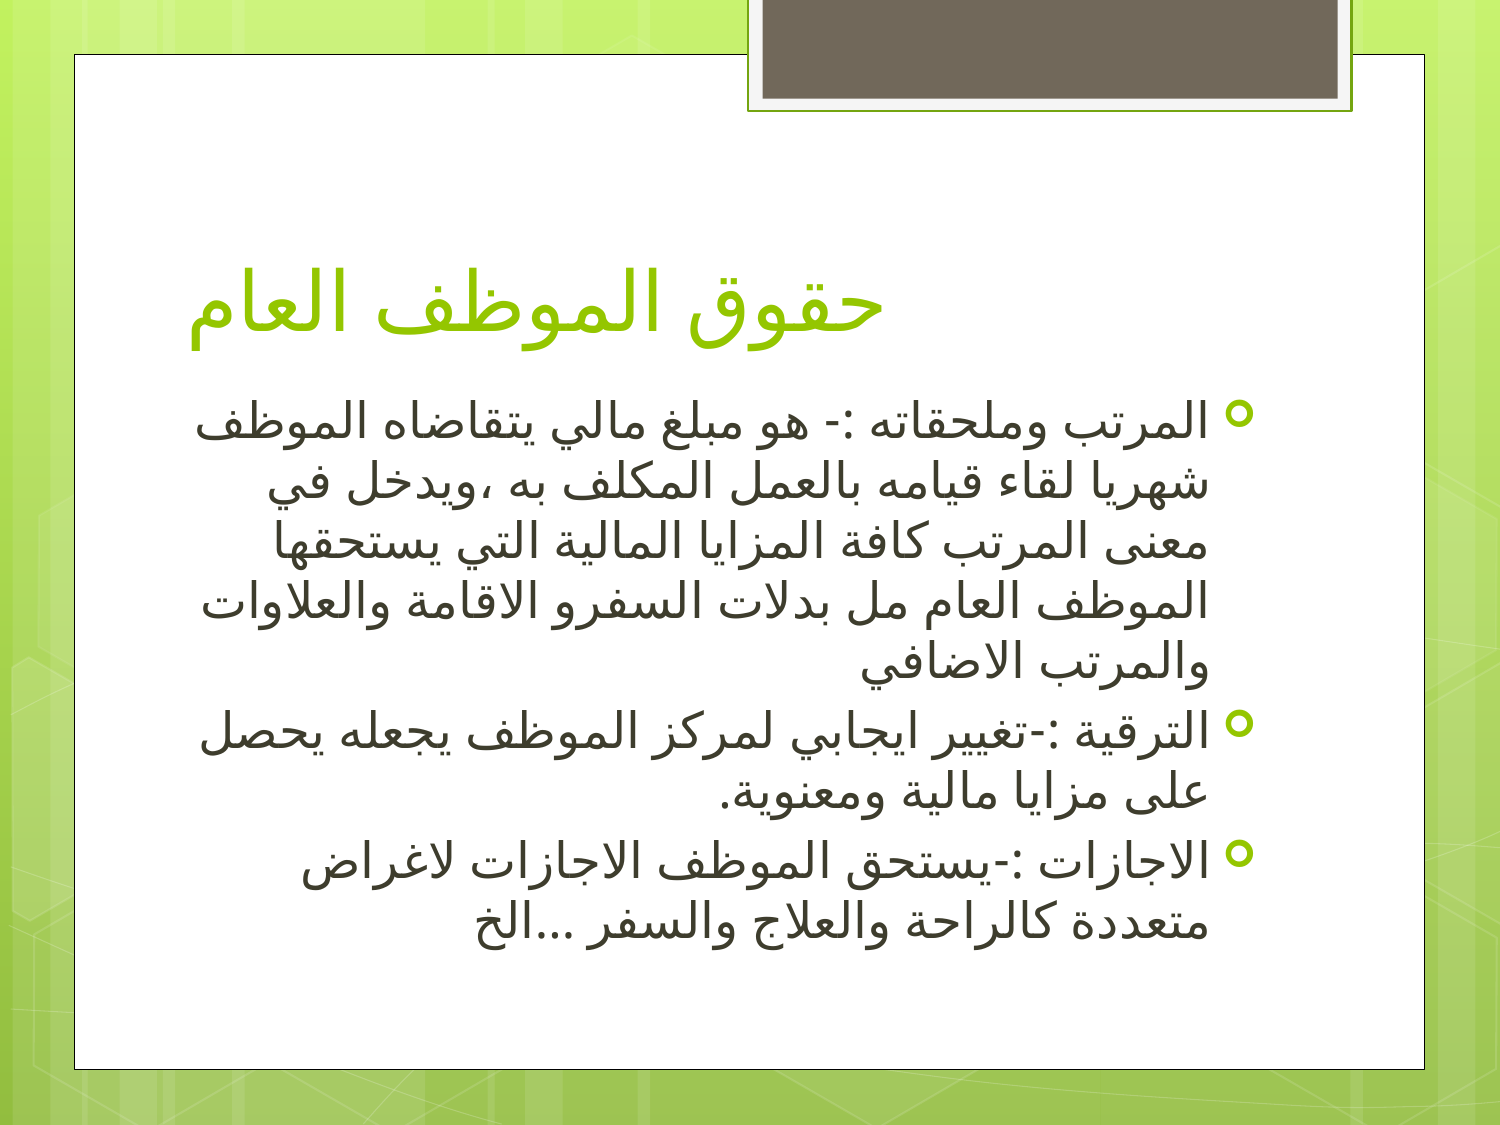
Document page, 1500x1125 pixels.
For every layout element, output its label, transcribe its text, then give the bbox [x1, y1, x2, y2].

list المرتب وملحقاته :- هو مبلغ مالي يتقاضاه الموظف شهريا لقاء قيامه بالعمل المكلف به ،ويدخل في معنى المرتب كافة المزايا المالية التي يستحقها الموظف العام مل بدلات السفرو الاقامة والعلاوات والمرتب الاضافي الترقية :-تغيير ايجابي لمركز الموظف يجعله يحصل على مزايا مالية ومعنوية. الاجازات :-يستحق الموظف الاجازات لاغراض متعددة كالراحة والعلاج والسفر ...الخ [171, 381, 1283, 957]
title حقوق الموظف العام [171, 168, 1324, 357]
